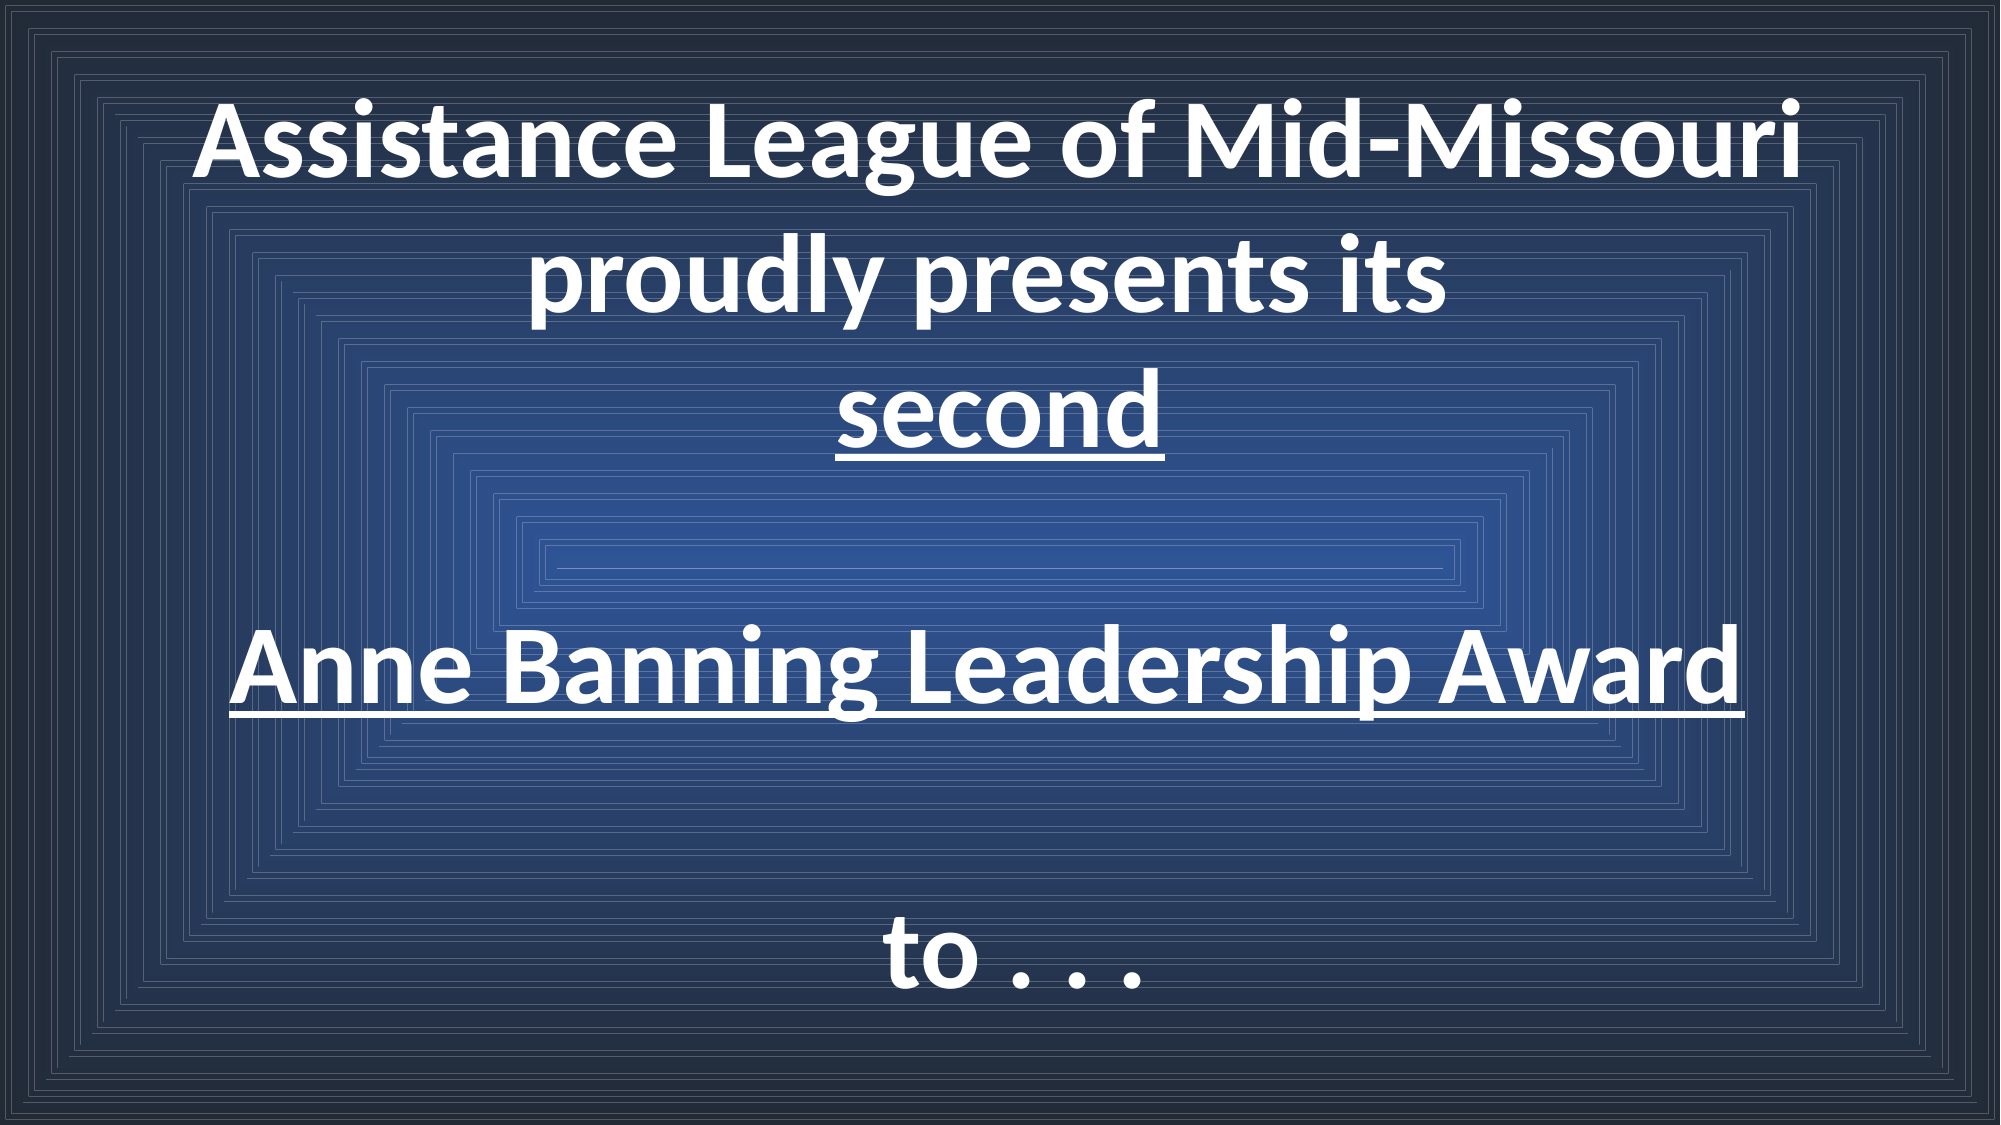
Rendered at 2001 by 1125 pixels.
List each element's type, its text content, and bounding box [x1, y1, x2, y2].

text_box to . . . [868, 868, 1230, 1019]
text_box Assistance League of Mid-Missouri proudly presents its second [134, 57, 1866, 477]
text_box Anne Banning Leadership Award [134, 584, 1866, 764]
